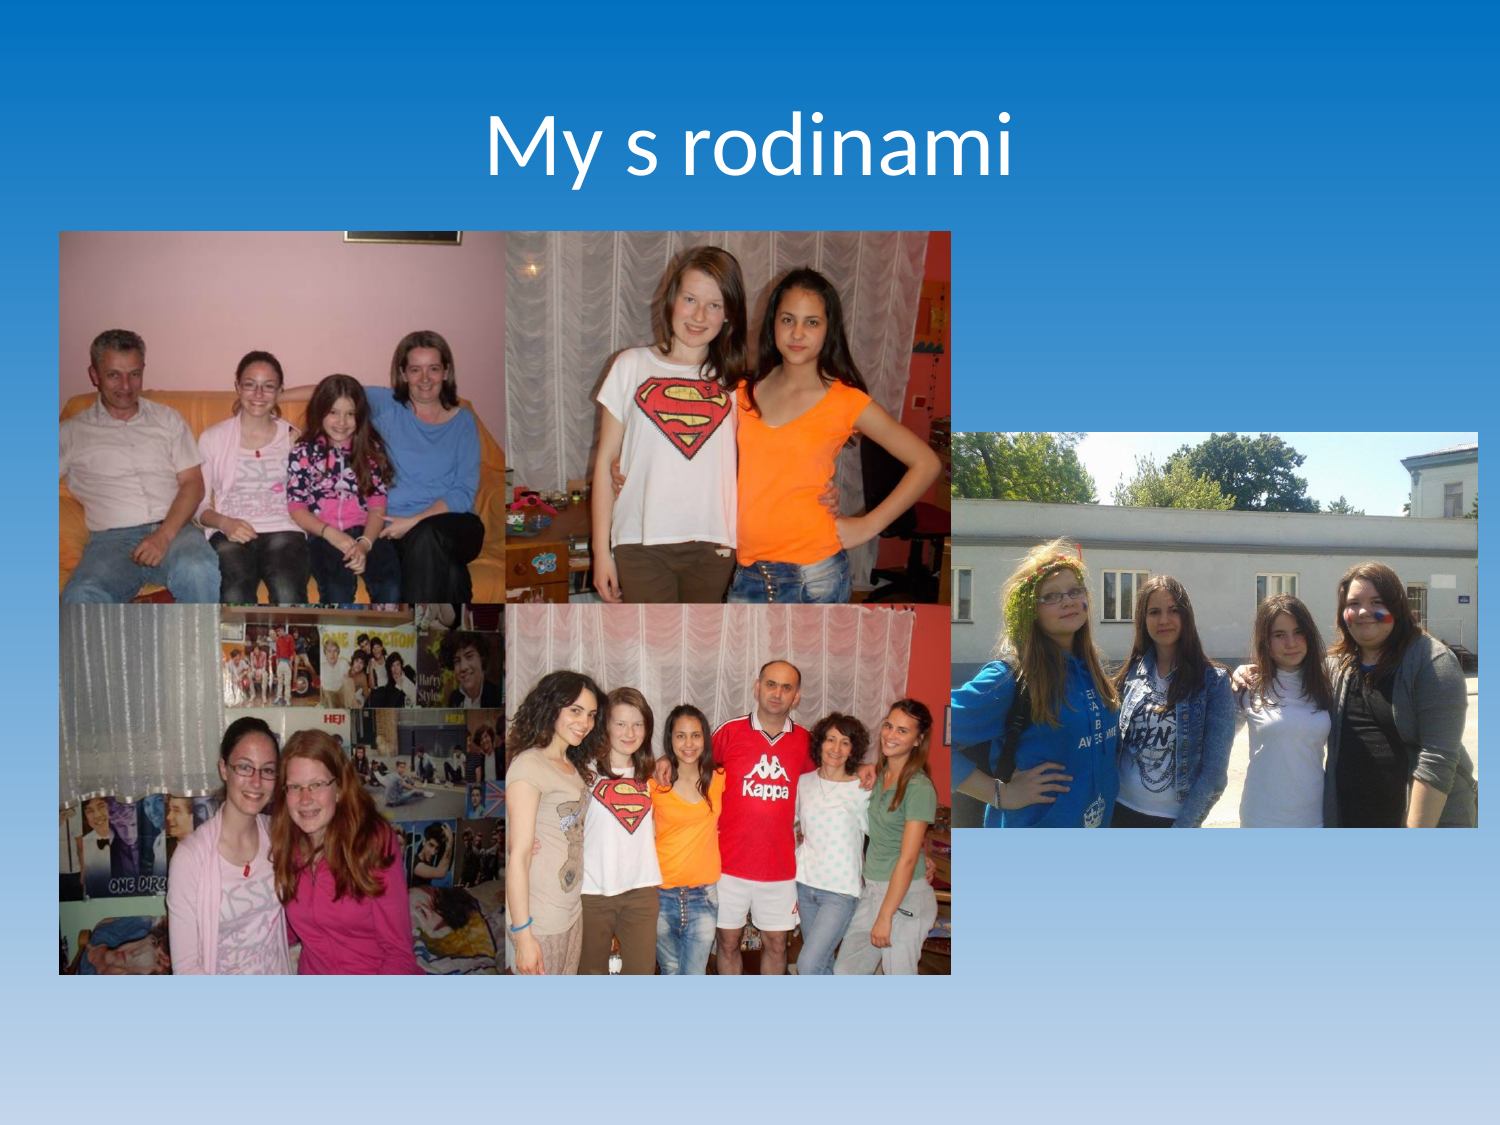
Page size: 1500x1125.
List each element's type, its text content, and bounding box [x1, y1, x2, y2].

picture [952, 432, 1478, 828]
title My s rodinami [75, 45, 1425, 233]
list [59, 231, 952, 975]
